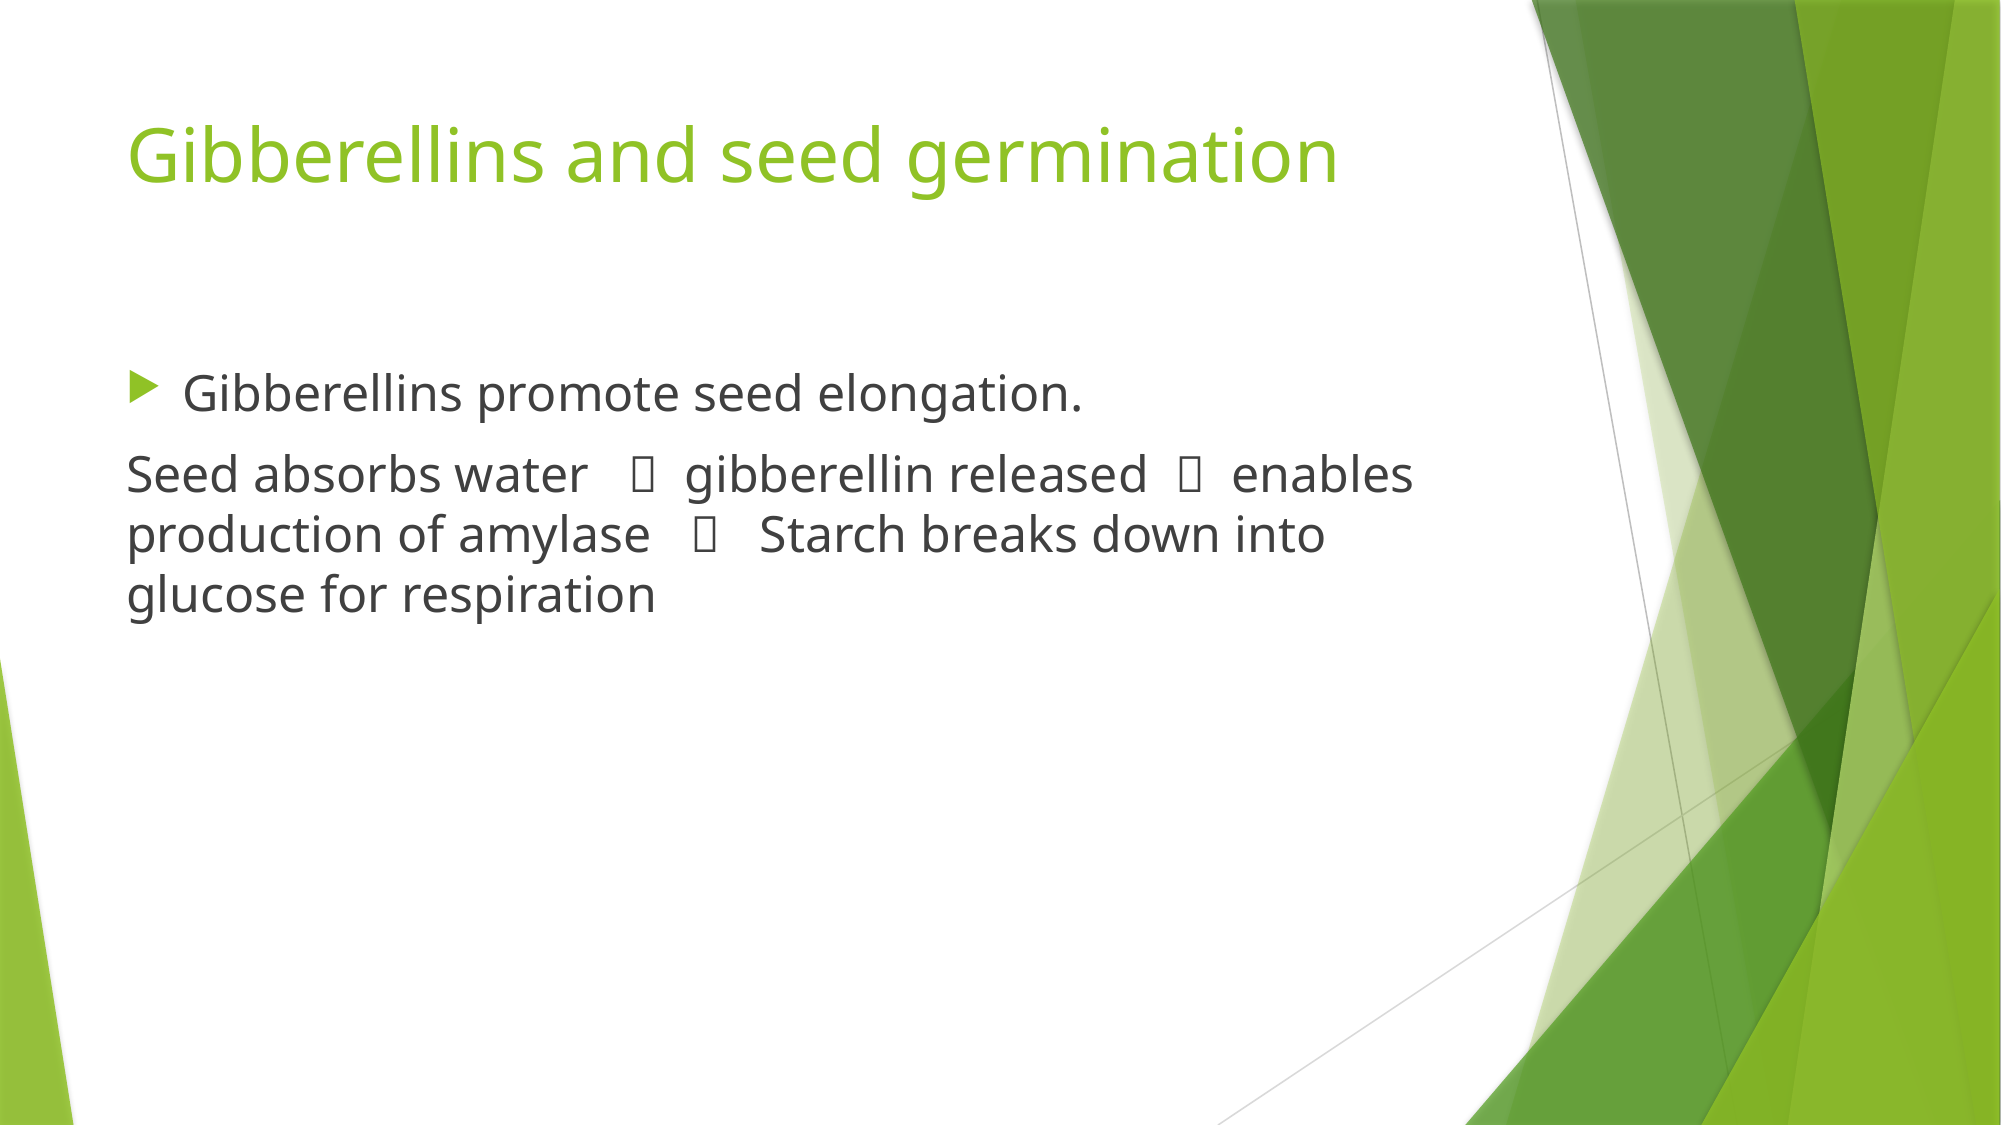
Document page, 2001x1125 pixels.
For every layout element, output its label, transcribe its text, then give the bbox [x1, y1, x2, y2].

title Gibberellins and seed germination [111, 99, 1522, 317]
list Gibberellins promote seed elongation. Seed absorbs water  gibberellin released  enables production of amylase  Starch breaks down into glucose for respiration [111, 354, 1522, 992]
